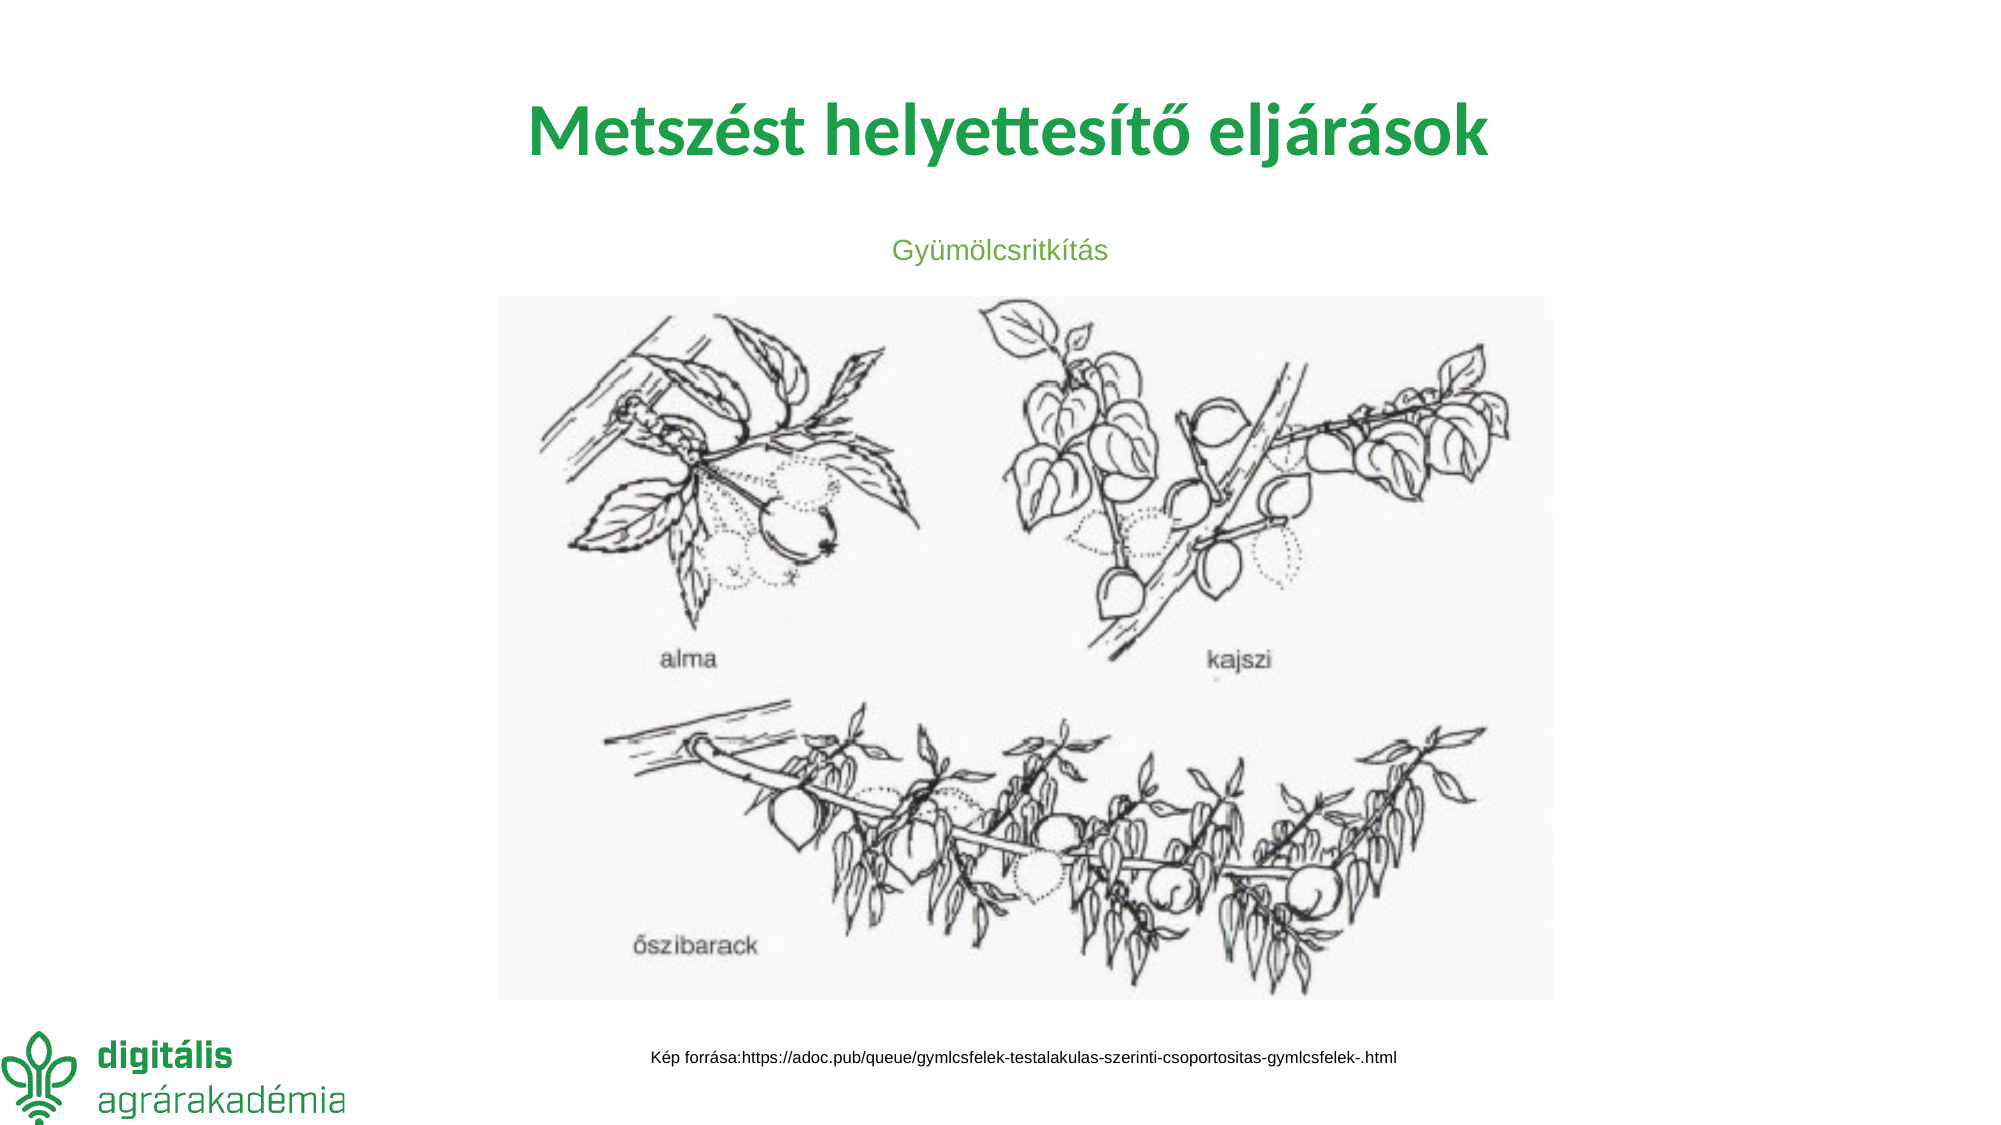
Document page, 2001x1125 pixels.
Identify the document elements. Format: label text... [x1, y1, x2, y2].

picture [496, 296, 1553, 1001]
title Metszést helyettesítő eljárások [52, 59, 1949, 203]
text_box Kép forrása:https://adoc.pub/queue/gymlcsfelek-testalakulas-szerinti-csoportositas-gymlcsfelek-.html [635, 1039, 1414, 1075]
picture [0, 1031, 345, 1125]
text_box Gyümölcsritkítás [877, 224, 1124, 274]
